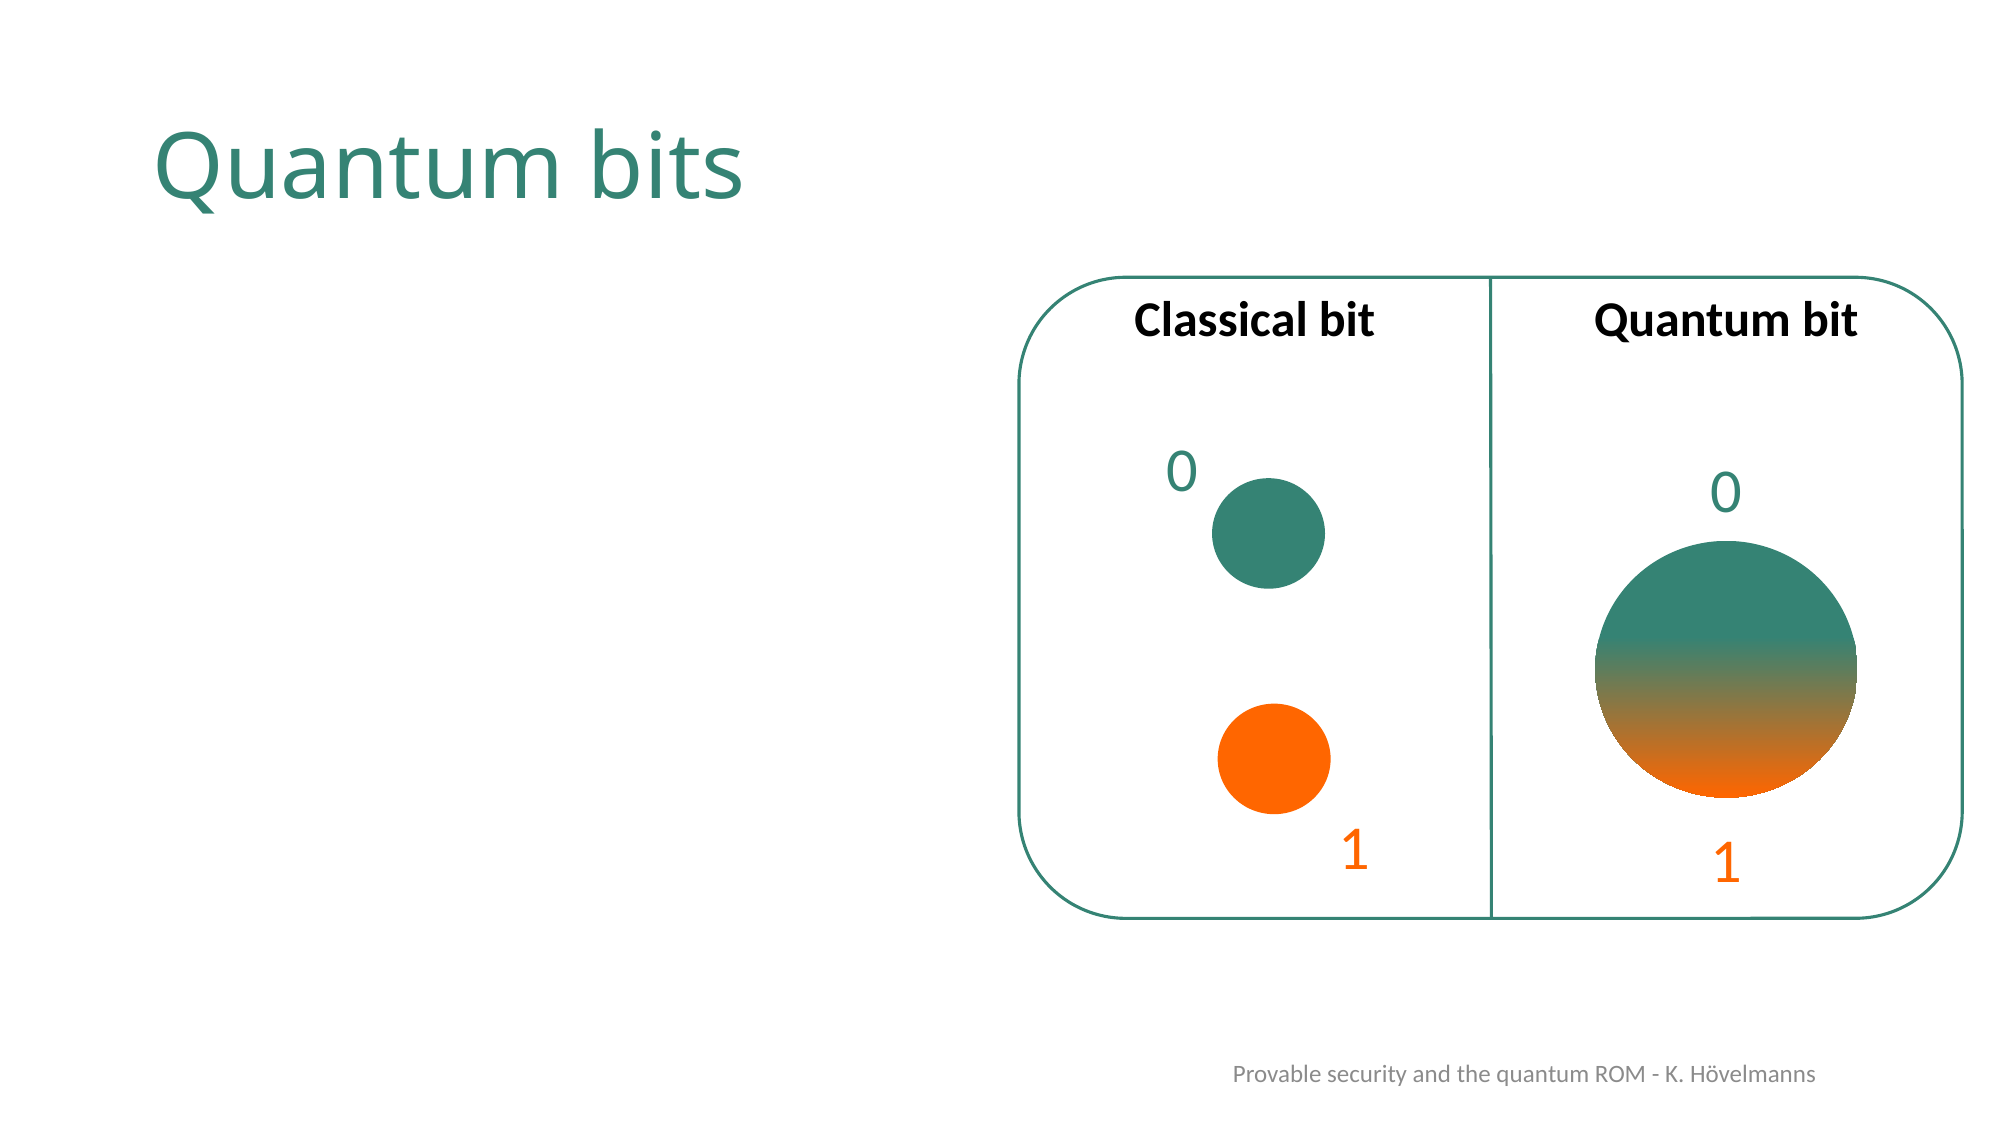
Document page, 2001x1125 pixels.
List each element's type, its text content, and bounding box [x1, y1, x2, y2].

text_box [1018, 277, 1963, 919]
footer Provable security and the quantum ROM - K. Hövelmanns [1187, 1042, 1863, 1103]
title Quantum bits [137, 59, 1568, 278]
